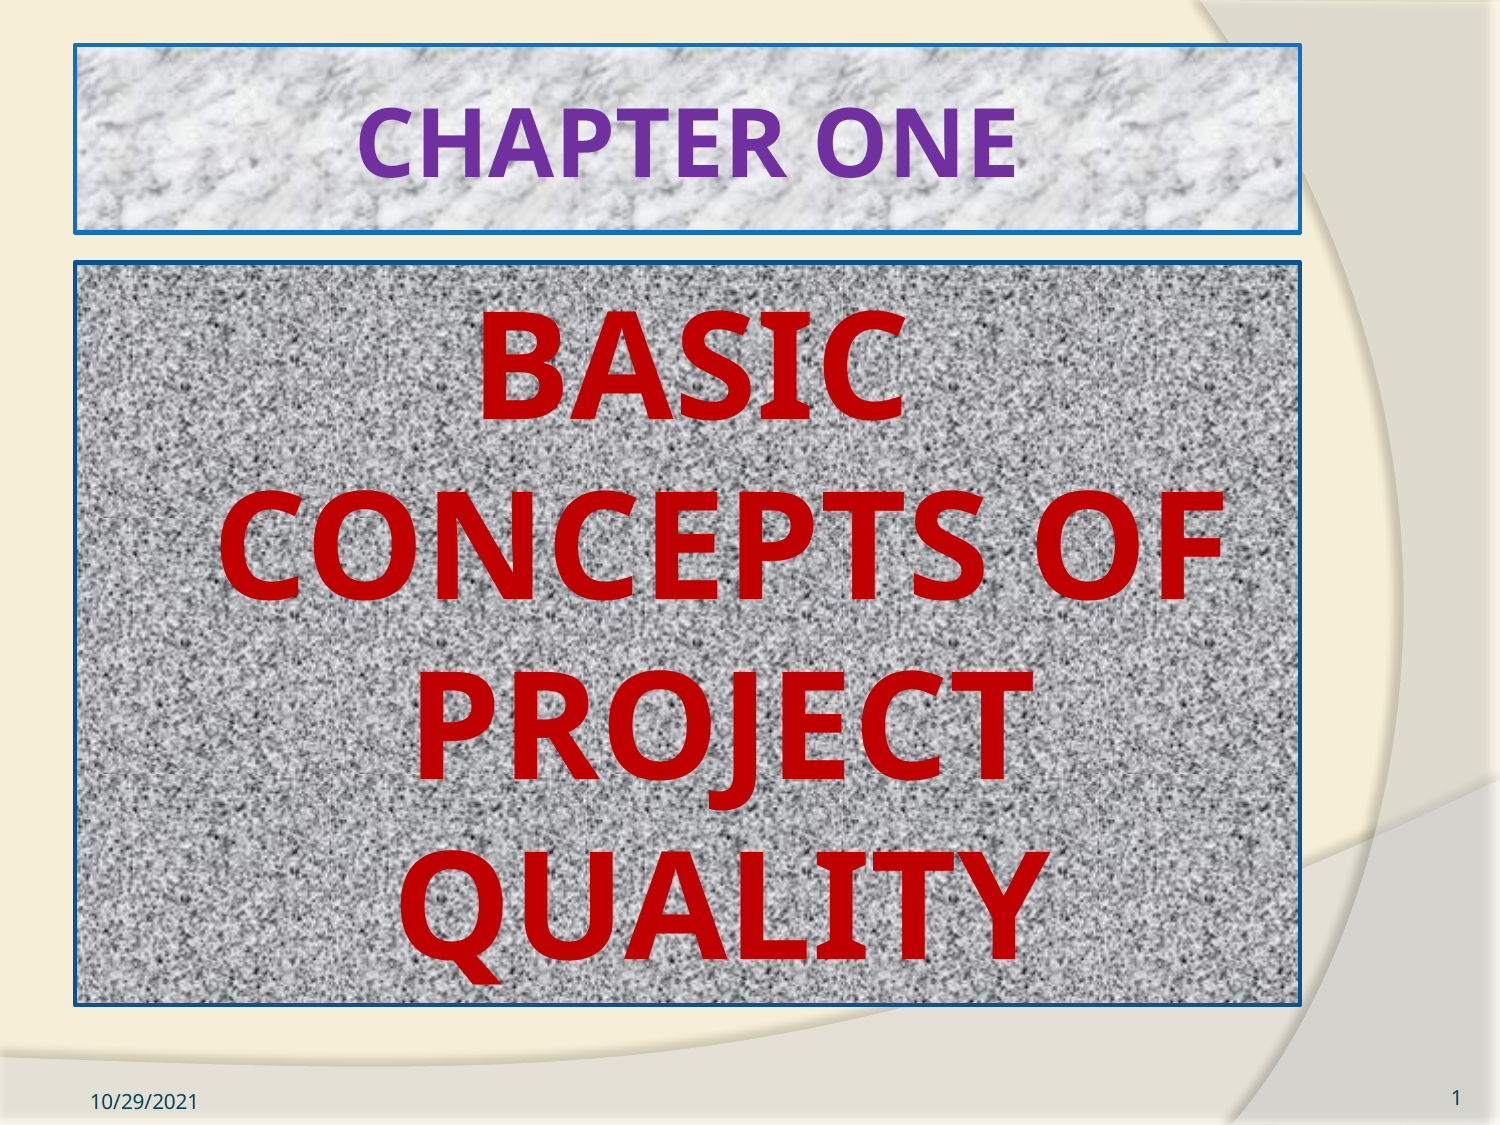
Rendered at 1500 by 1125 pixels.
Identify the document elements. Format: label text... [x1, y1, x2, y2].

list BASIC CONCEPTS OF PROJECT QUALITY [73, 260, 1302, 1007]
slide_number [75, 1053, 425, 1114]
slide_number 1 [1337, 1053, 1463, 1114]
title CHAPTER ONE [73, 43, 1302, 235]
